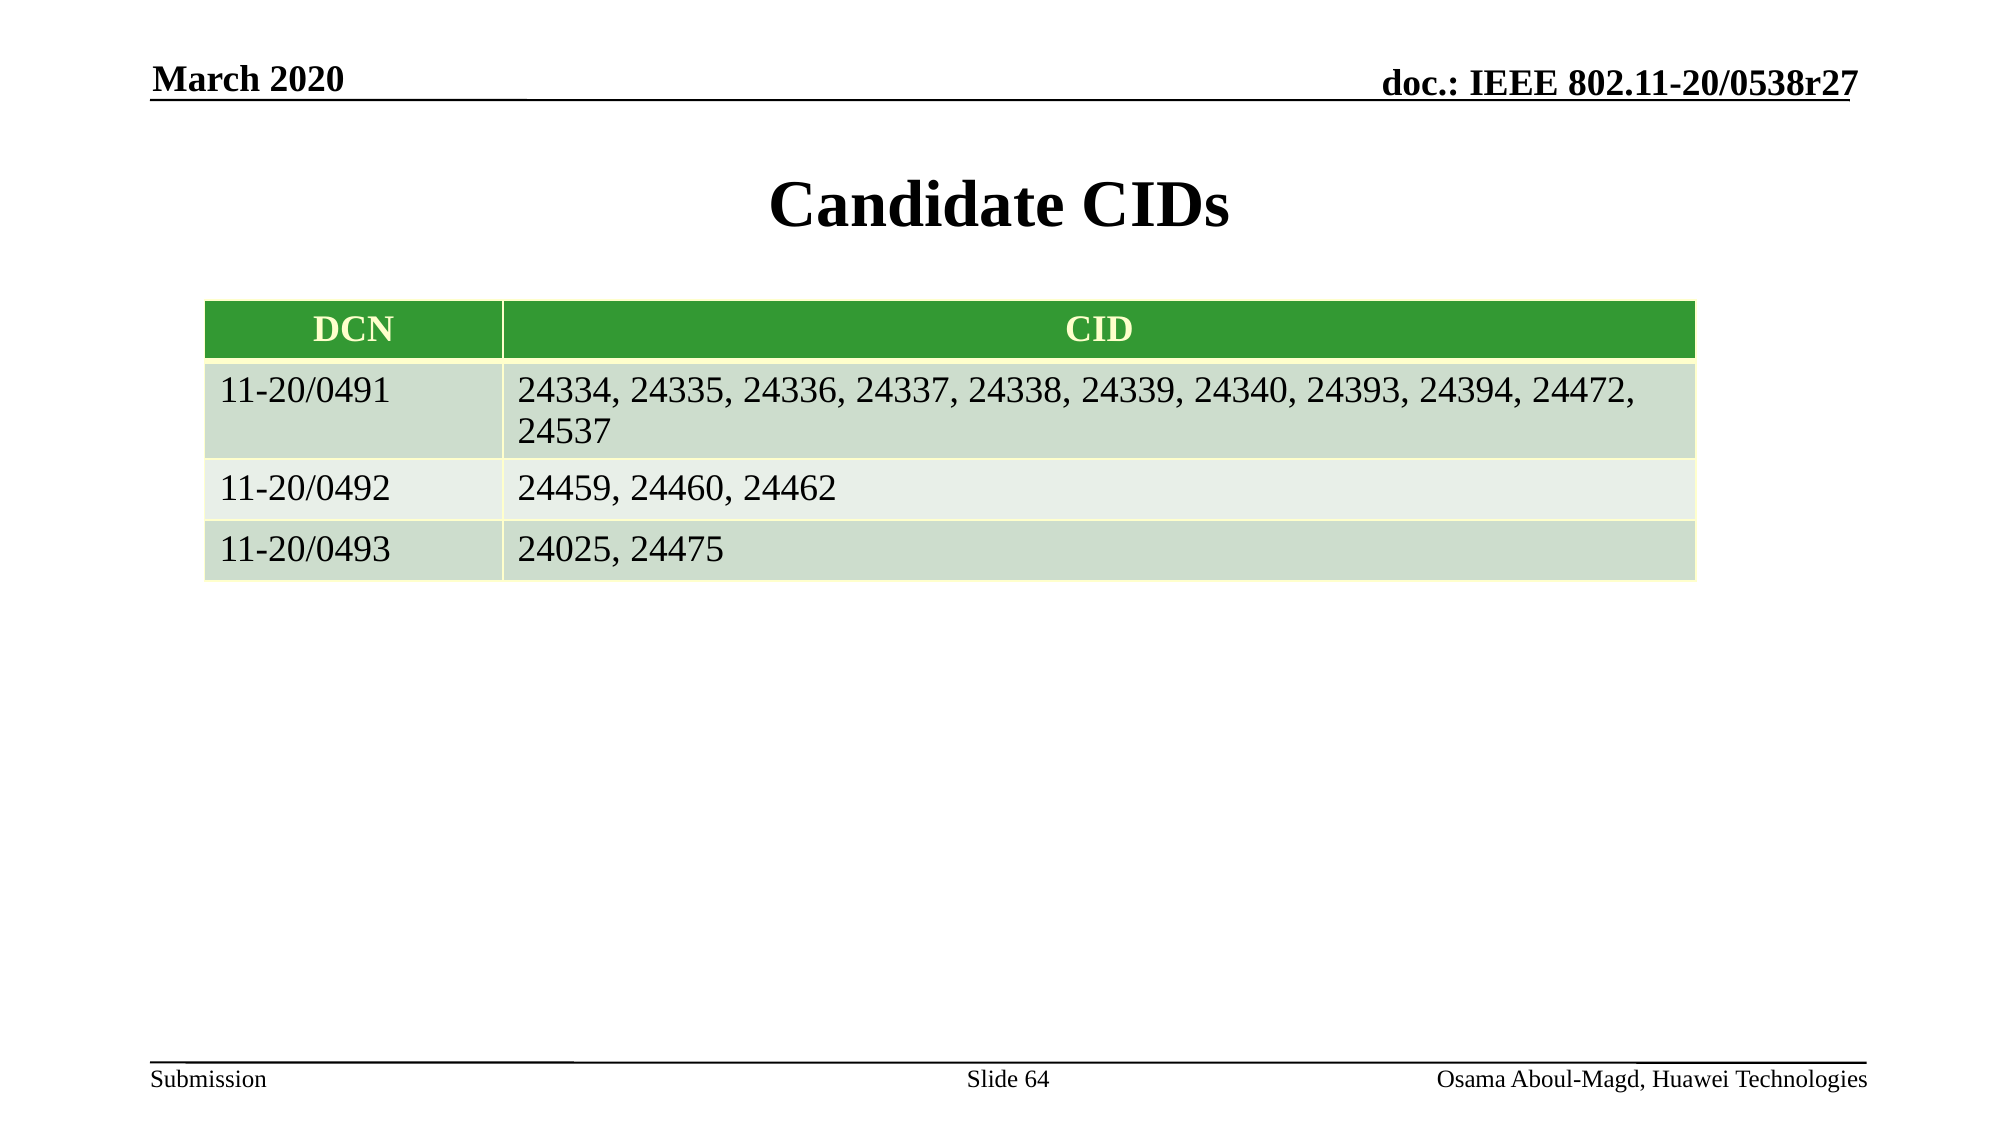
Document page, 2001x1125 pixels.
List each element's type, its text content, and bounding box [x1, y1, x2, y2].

slide_number Slide 64 [950, 1061, 1067, 1123]
table_cell 11-20/0491 [205, 364, 502, 458]
table_cell 11-20/0492 [205, 460, 502, 519]
table_header DCN [205, 301, 502, 358]
table_cell 24025, 24475 [504, 521, 1695, 580]
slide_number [152, 54, 563, 100]
footer Osama Aboul-Magd, Huawei Technologies [1171, 1061, 1869, 1093]
table_cell 24459, 24460, 24462 [504, 460, 1695, 519]
table_cell 11-20/0493 [205, 521, 502, 580]
title Candidate CIDs [149, 112, 1850, 288]
table_cell 24334, 24335, 24336, 24337, 24338, 24339, 24340, 24393, 24394, 24472, 24537 [504, 364, 1695, 458]
table_header CID [504, 301, 1695, 358]
